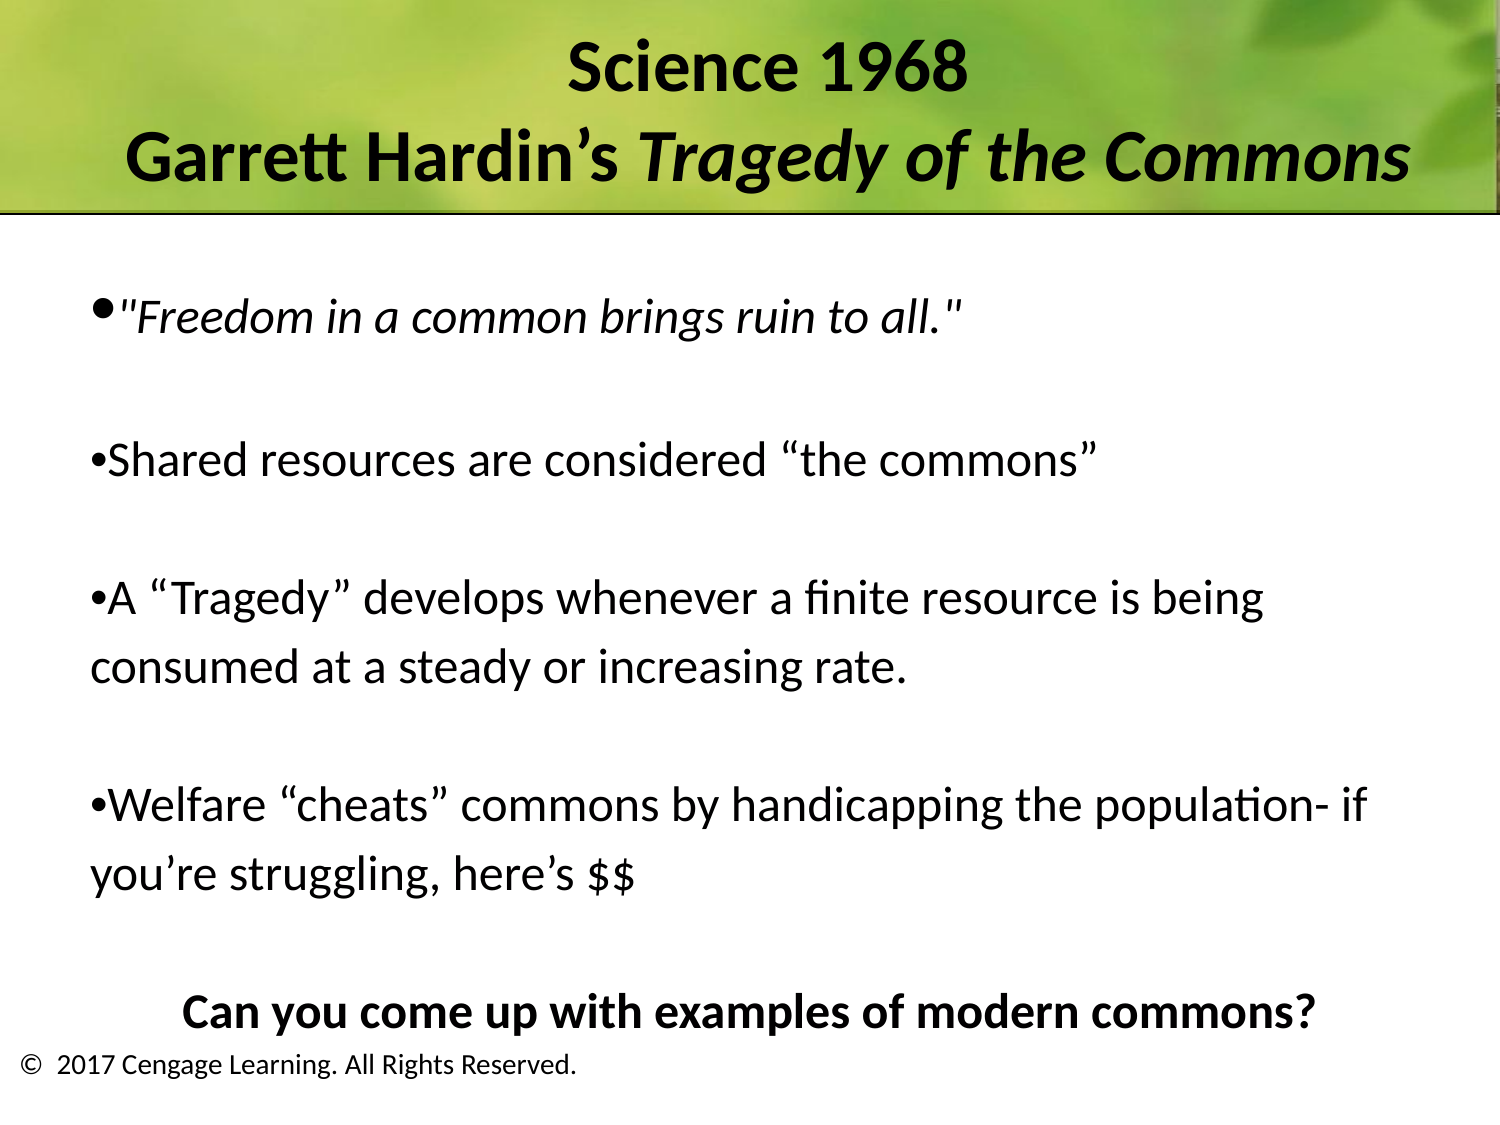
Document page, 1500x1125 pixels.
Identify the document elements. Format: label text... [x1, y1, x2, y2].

list •"Freedom in a common brings ruin to all." •Shared resources are considered “the commons” •A “Tragedy” develops whenever a finite resource is being consumed at a steady or increasing rate. •Welfare “cheats” commons by handicapping the population- if you’re struggling, here’s $$ Can you come up with examples of modern commons? [75, 237, 1425, 1113]
title Science 1968 Garrett Hardin’s Tragedy of the Commons [0, 0, 1500, 213]
